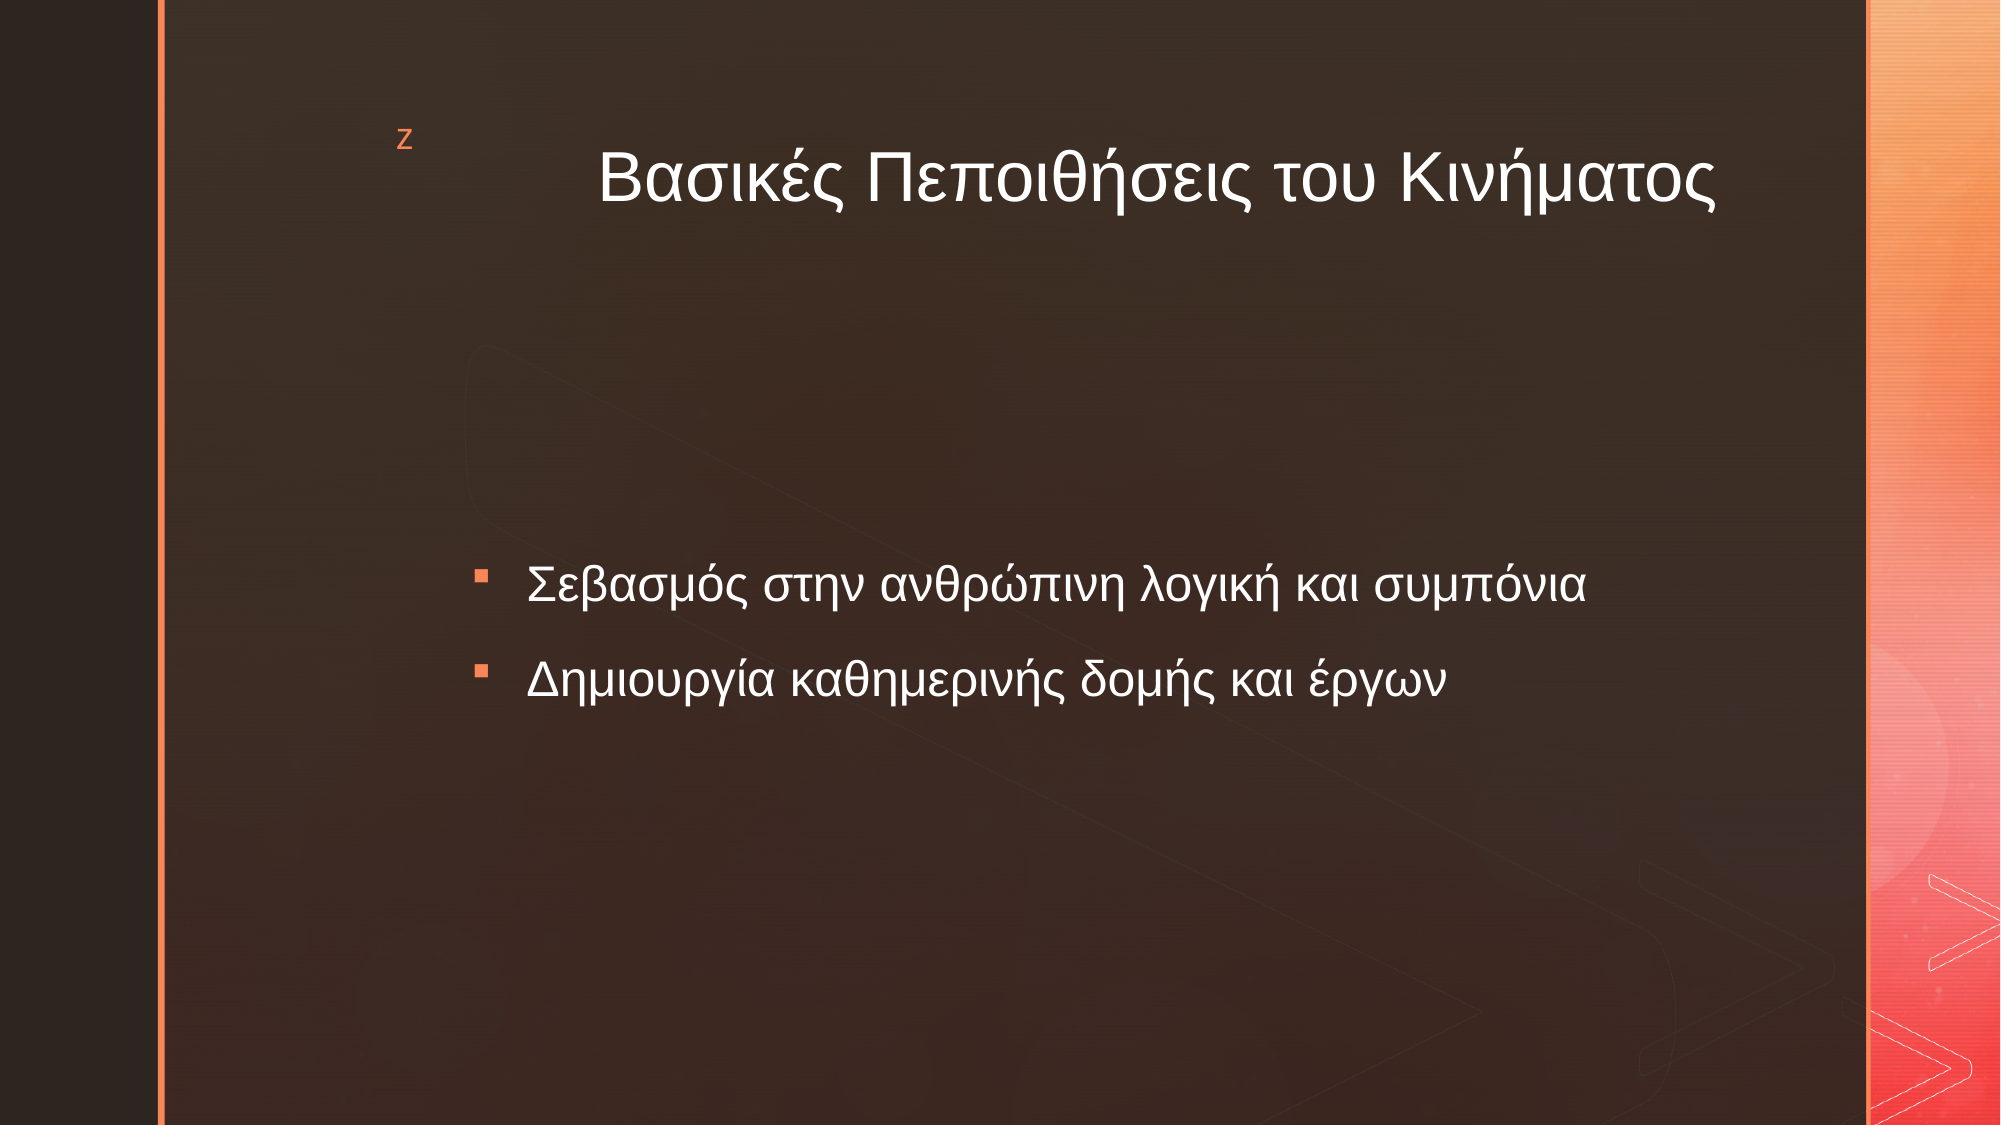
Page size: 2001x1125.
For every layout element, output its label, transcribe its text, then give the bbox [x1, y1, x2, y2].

title Βασικές Πεποιθήσεις του Κινήματος [428, 132, 1734, 310]
list Σεβασμός στην ανθρώπινη λογική και συμπόνια Δημιουργία καθημερινής δομής και έργων [454, 336, 1734, 993]
picture [1871, 0, 2001, 1125]
